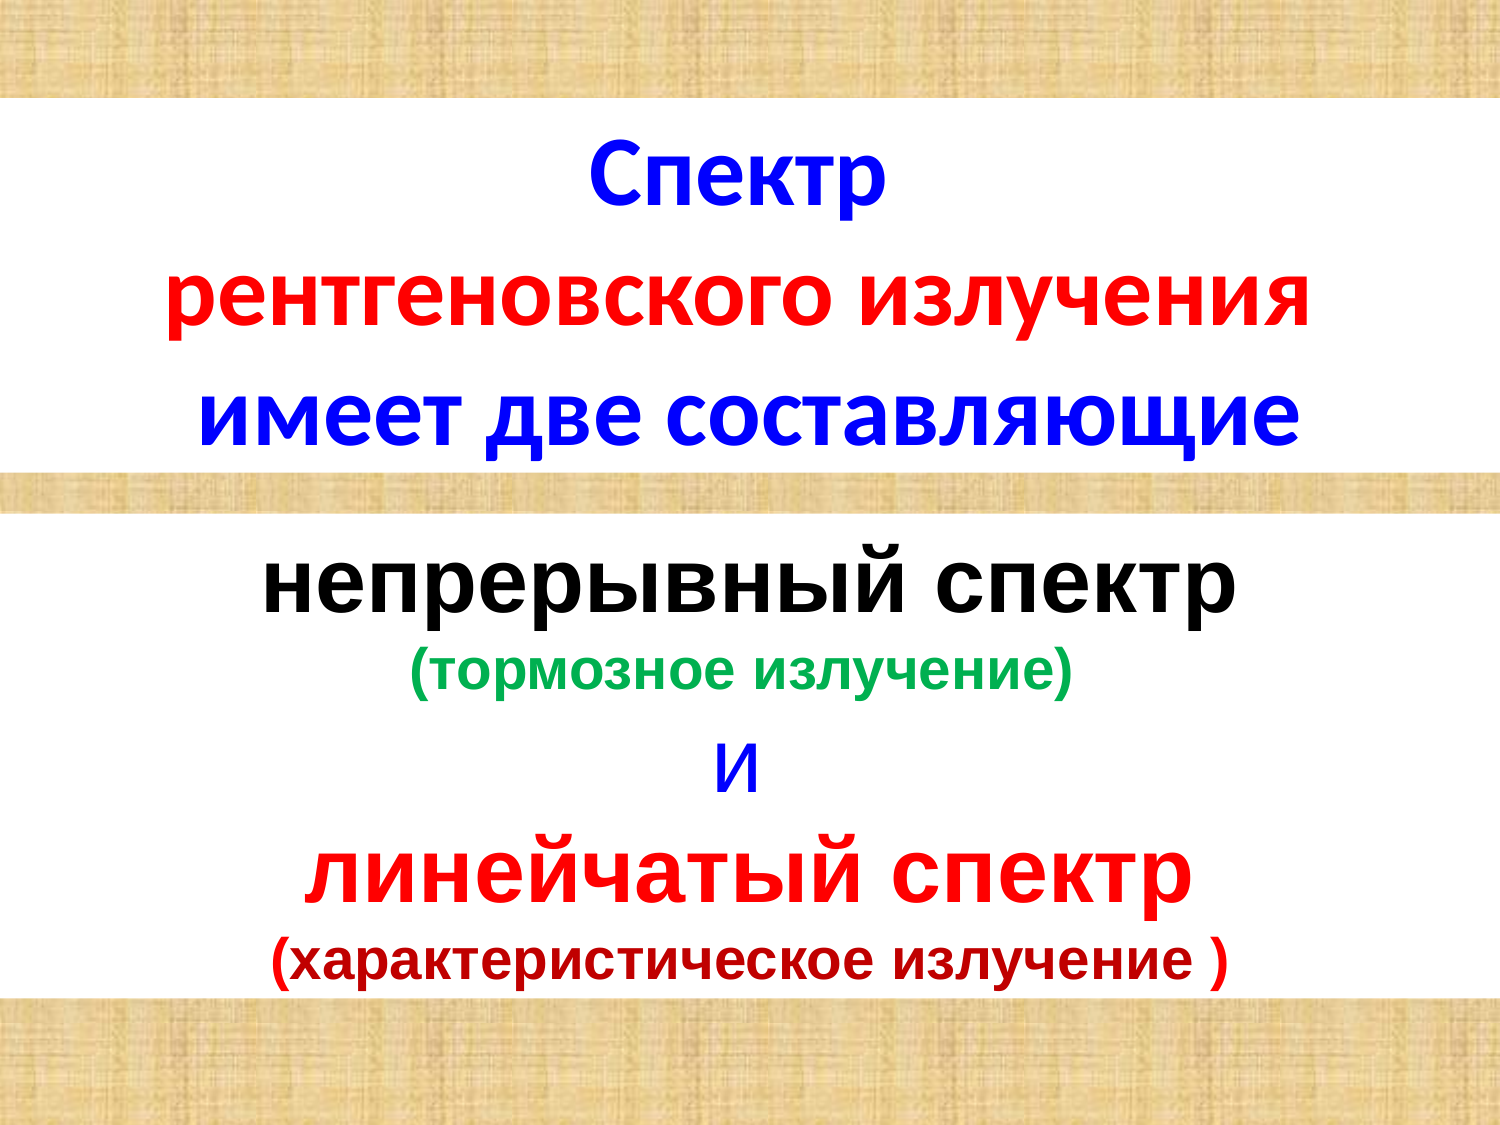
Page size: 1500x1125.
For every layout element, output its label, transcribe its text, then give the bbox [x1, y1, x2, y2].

picture [0, 999, 1500, 1125]
picture [0, 0, 1500, 98]
text_box Спектр рентгеновского излучения имеет две составляющие [0, 98, 1500, 473]
picture [0, 473, 1500, 513]
text_box непрерывный спектр (тормозное излучение) и линейчатый спектр (характеристическое излучение ) [0, 513, 1500, 999]
